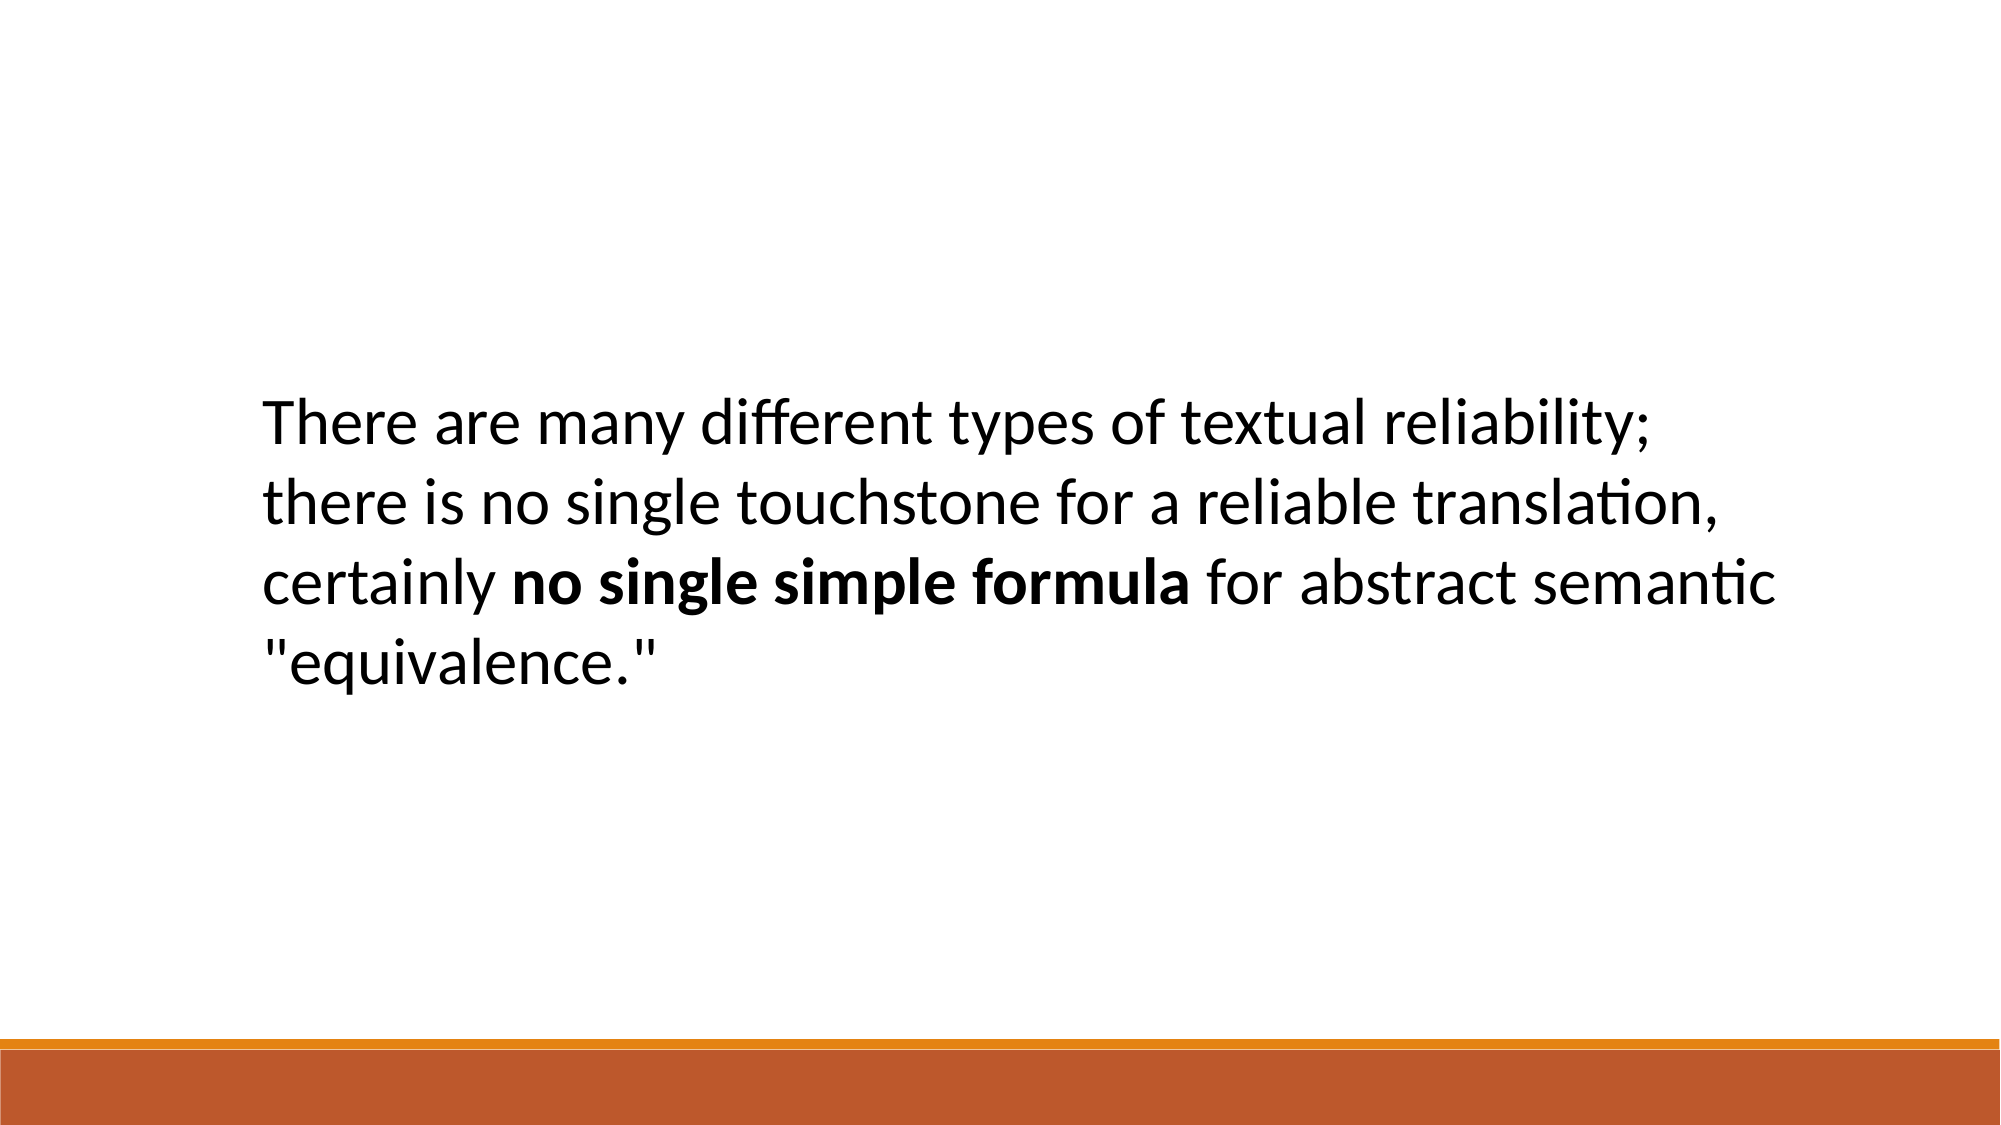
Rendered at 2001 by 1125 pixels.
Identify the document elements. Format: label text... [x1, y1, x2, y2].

text_box There are many different types of textual reliability; there is no single touchstone for a reliable translation, certainly no single simple formula for abstract semantic "equivalence." [247, 370, 1793, 706]
